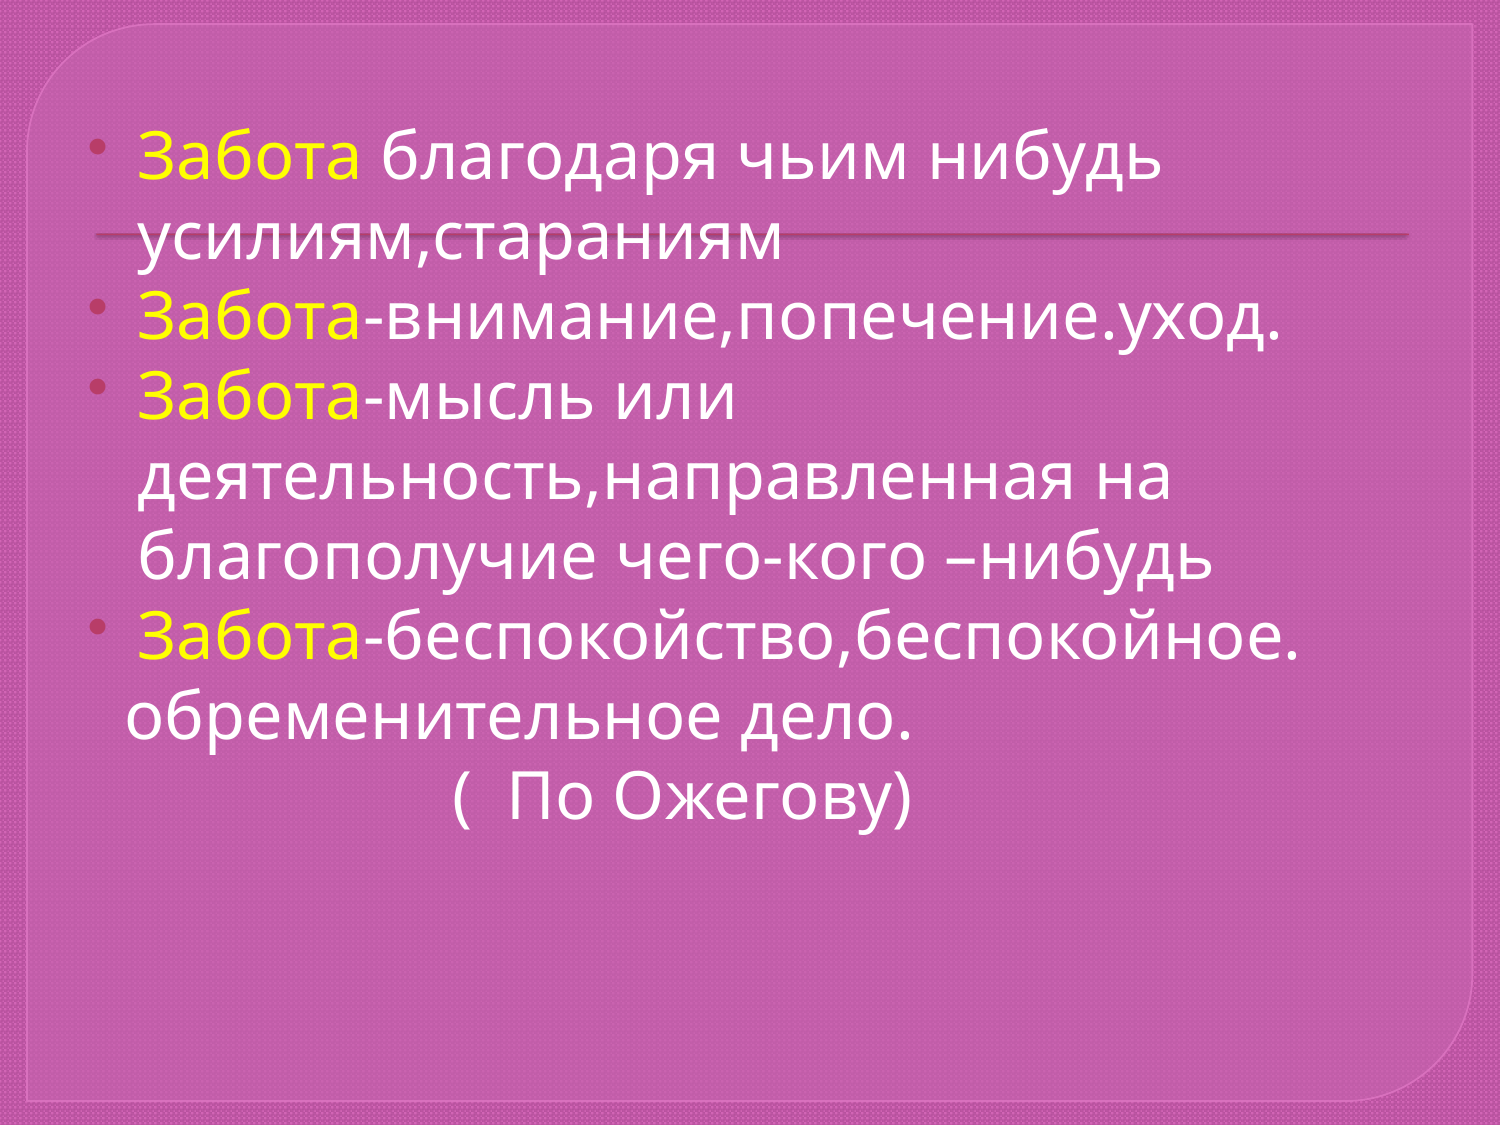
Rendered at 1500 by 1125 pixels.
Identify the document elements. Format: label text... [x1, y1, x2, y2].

list Забота благодаря чьим нибудь усилиям,стараниям Забота-внимание,попечение.уход. Забота-мысль или деятельность,направленная на благополучие чего-кого –нибудь Забота-беспокойство,беспокойное. обременительное дело. ( По Ожегову) [75, 105, 1425, 1013]
